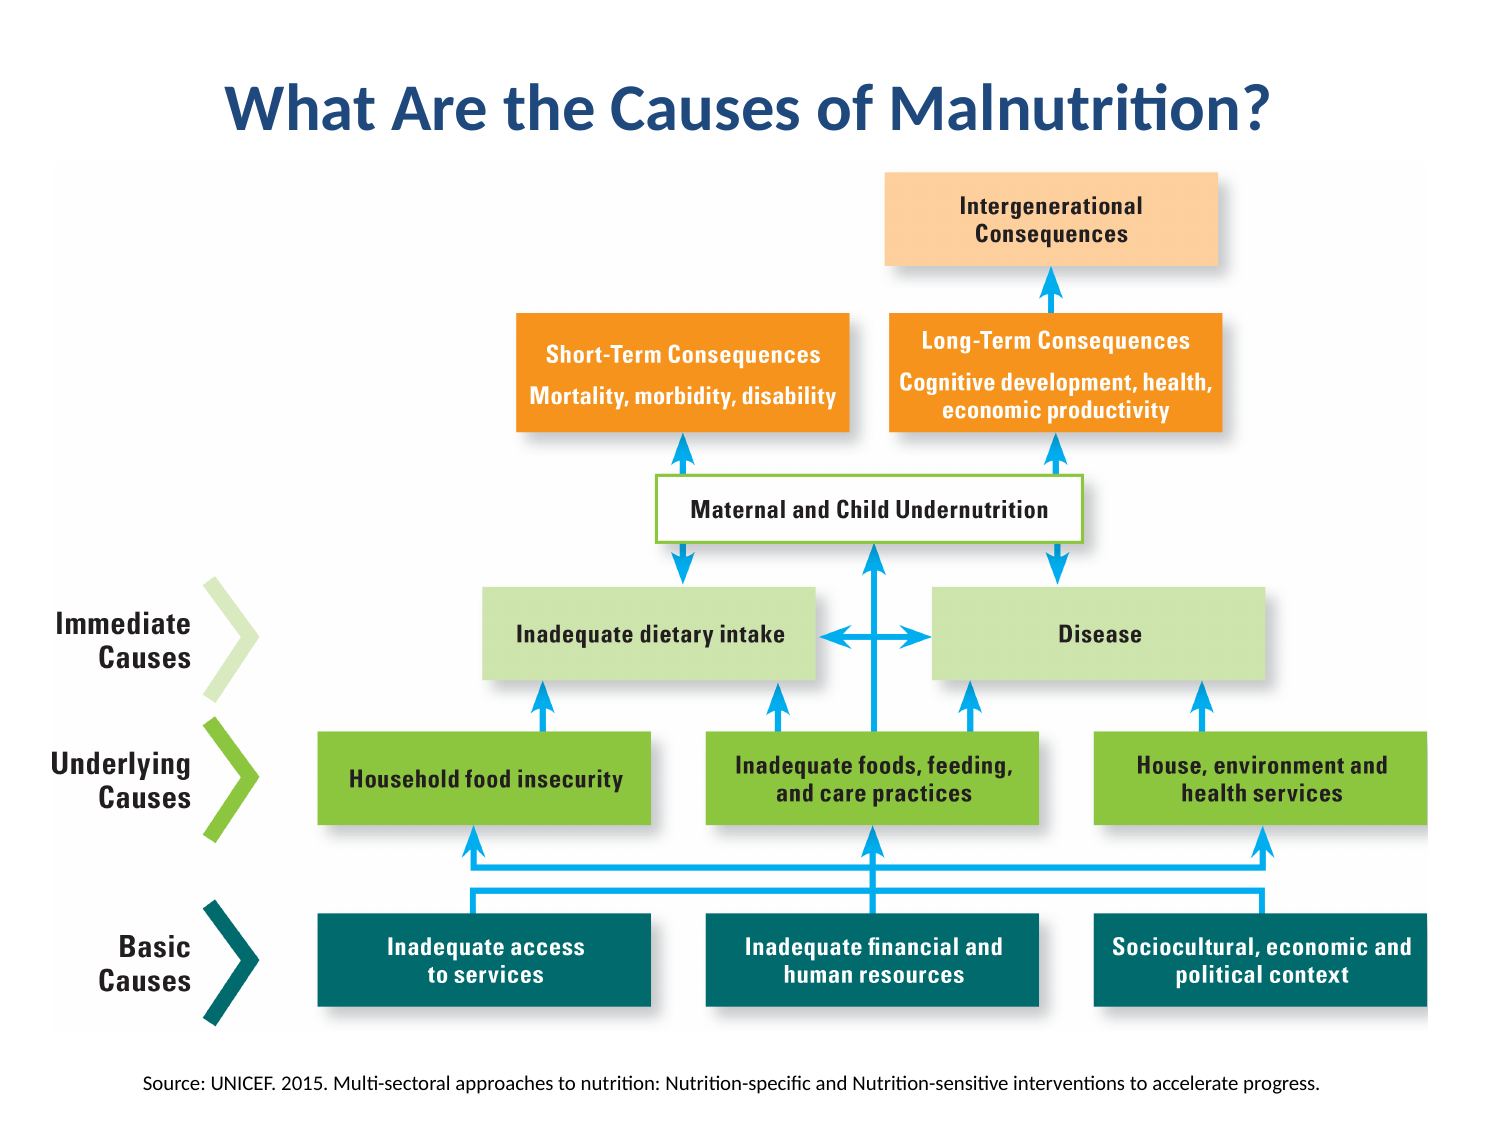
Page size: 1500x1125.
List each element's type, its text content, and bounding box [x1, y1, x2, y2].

picture [51, 162, 1429, 1033]
text_box What Are the Causes of Malnutrition? [74, 6, 1425, 160]
text_box Source: UNICEF. 2015. Multi-sectoral approaches to nutrition: Nutrition-specific and Nutrition-sensitive interventions to accelerate progress. [77, 1062, 1392, 1103]
